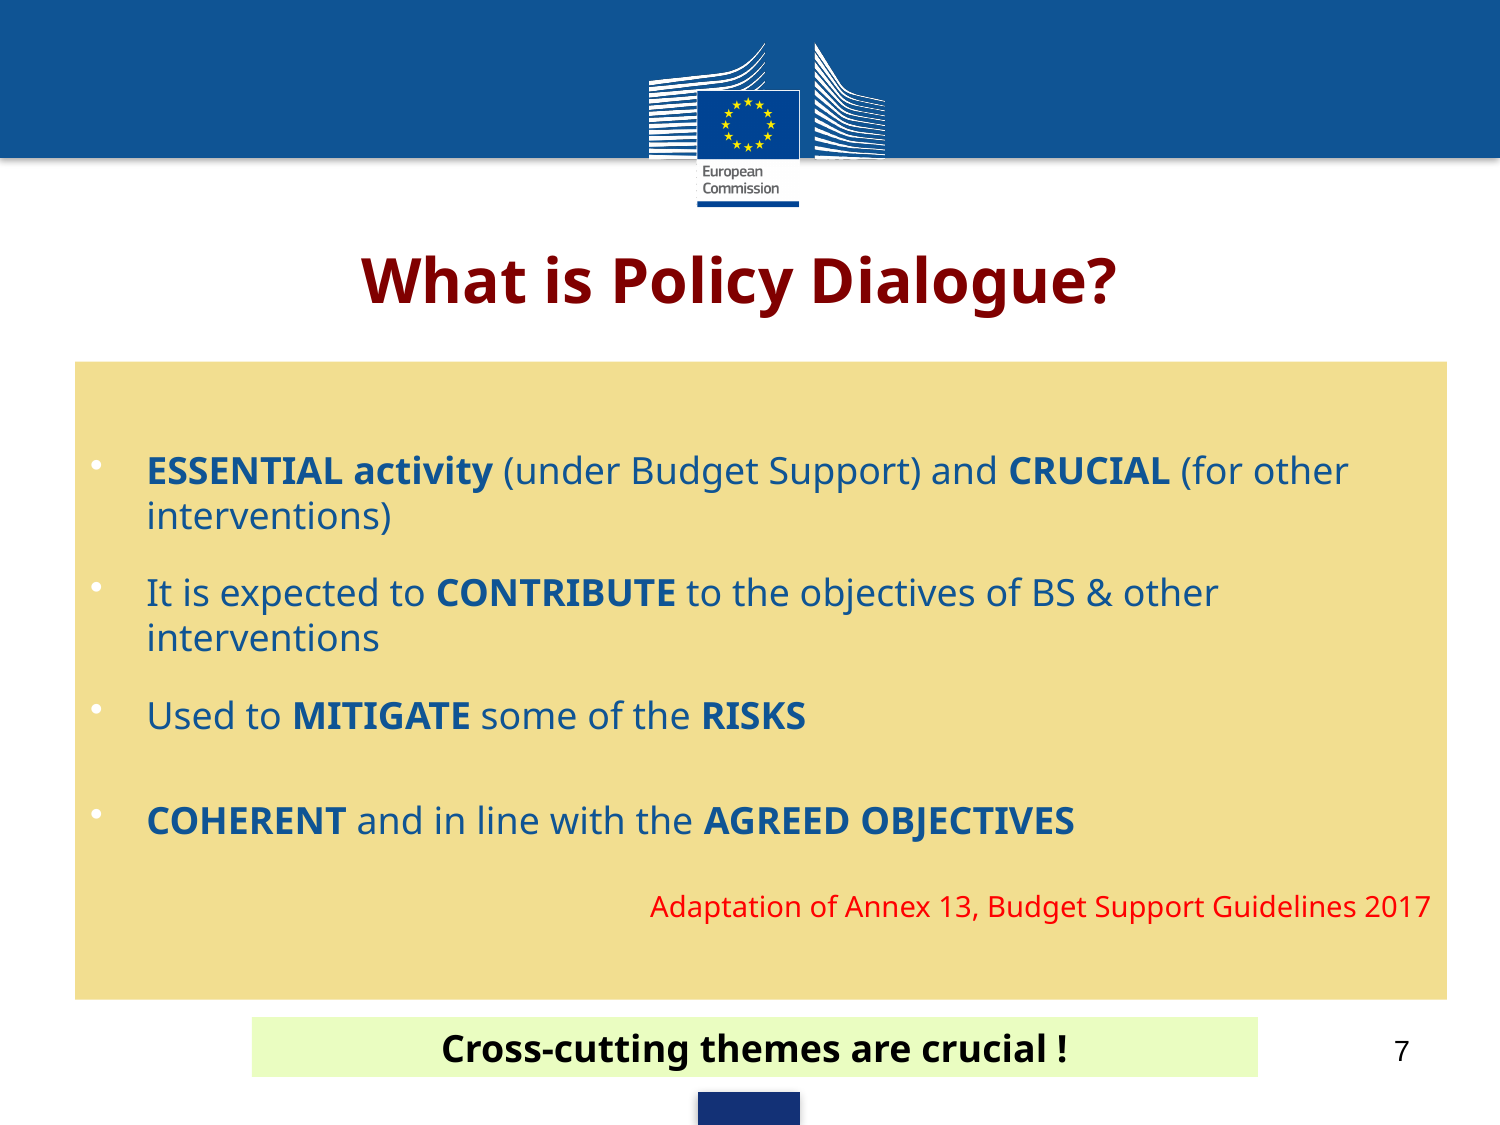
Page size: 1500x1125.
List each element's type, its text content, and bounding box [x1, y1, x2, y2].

list ESSENTIAL activity (under Budget Support) and CRUCIAL (for other interventions) It is expected to CONTRIBUTE to the objectives of BS & other interventions Used to MITIGATE some of the RISKS COHERENT and in line with the AGREED OBJECTIVES Adaptation of Annex 13, Budget Support Guidelines 2017 [74, 361, 1448, 1000]
picture [649, 42, 885, 208]
slide_number 7 [1074, 1024, 1426, 1103]
text_box Cross-cutting themes are crucial ! [251, 1017, 1258, 1077]
title What is Policy Dialogue? [64, 219, 1416, 339]
